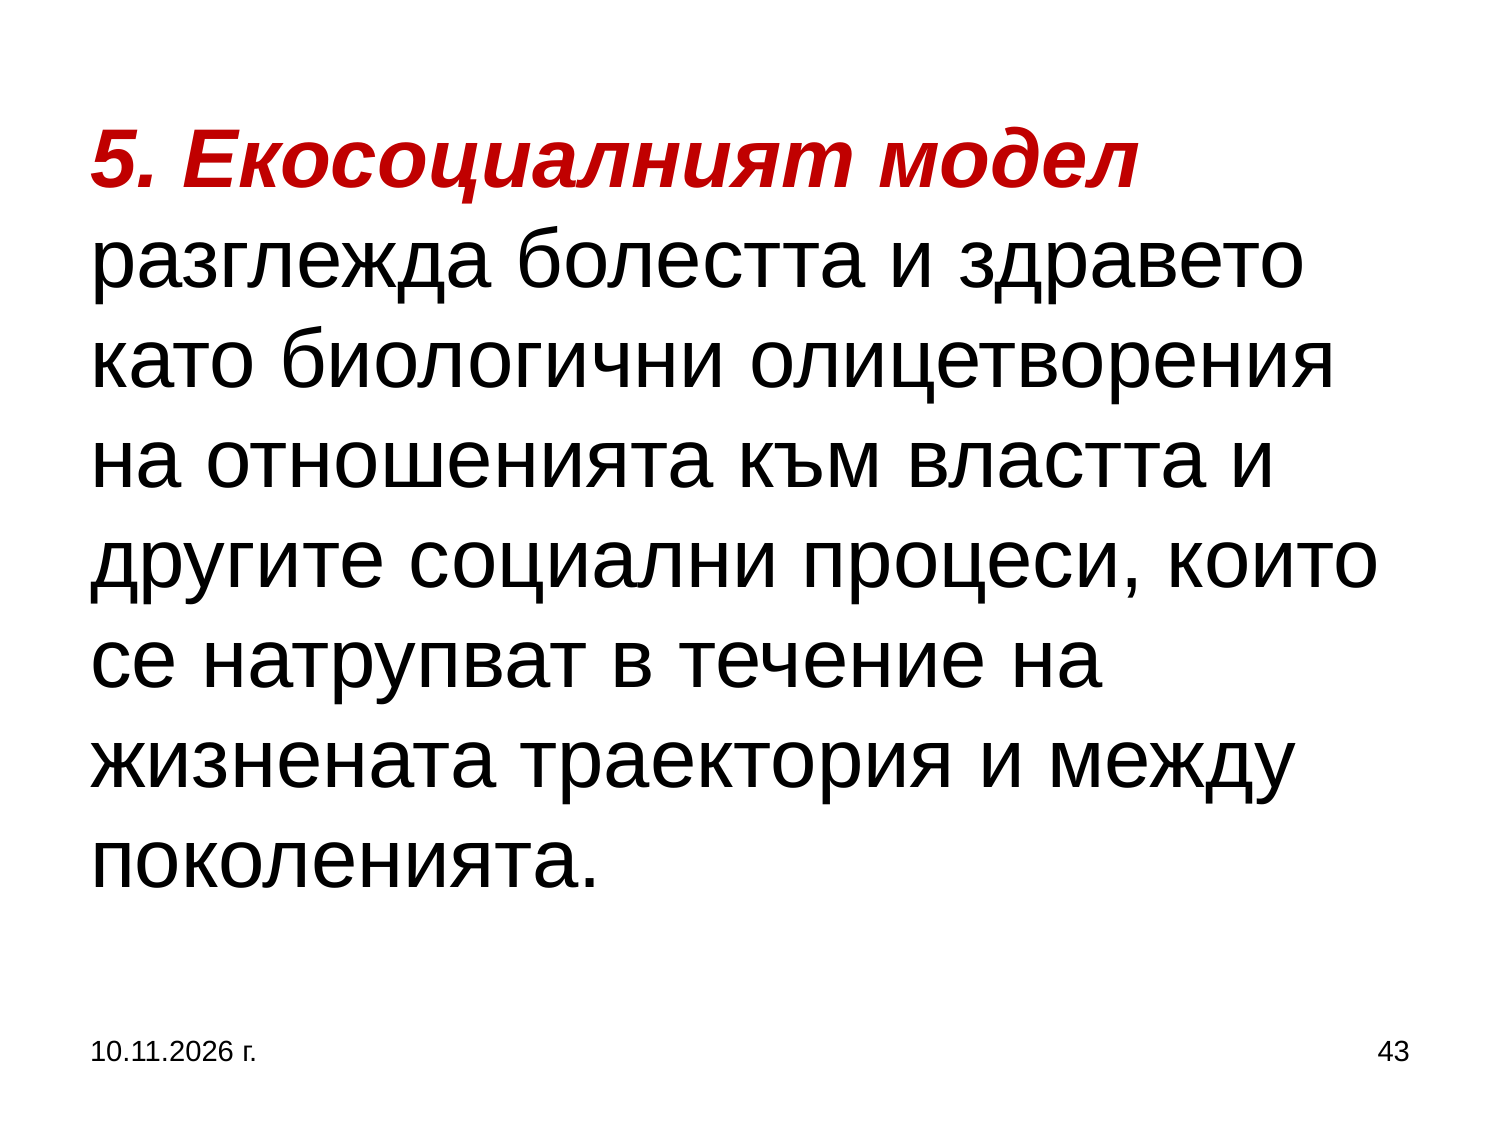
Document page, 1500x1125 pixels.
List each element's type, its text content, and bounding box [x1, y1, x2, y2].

title 5. Екосоциалният модел разглежда болестта и здравето като биологични олицетворения на отношенията към властта и другите социални процеси, които се натрупват в течение на жизнената траектория и между поколенията. [75, 45, 1425, 965]
slide_number 43 [1074, 1024, 1425, 1103]
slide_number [75, 1024, 425, 1103]
